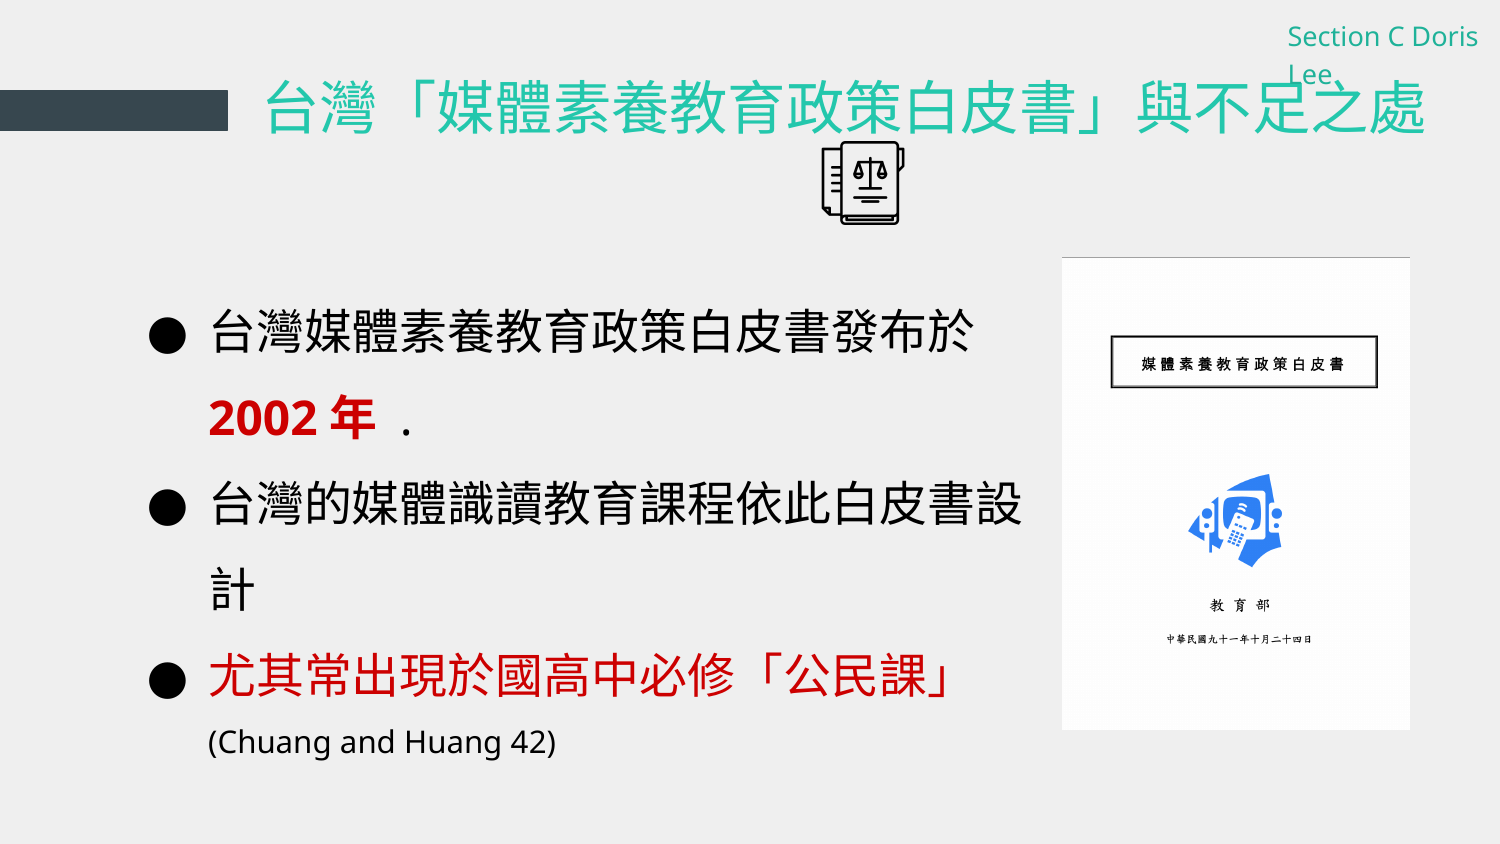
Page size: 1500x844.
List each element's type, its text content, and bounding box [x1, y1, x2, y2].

title 台灣「媒體素養教育政策白皮書」與不足之處 [246, 46, 1492, 129]
picture [1062, 257, 1410, 731]
subtitle Section C Doris Lee [1272, 0, 1500, 56]
text_box 台灣媒體素養教育政策白皮書發布於2002年 . 台灣的媒體識讀教育課程依此白皮書設計 尤其常出現於國高中必修「公民課」 (Chuang and Huang 42) [118, 257, 1049, 749]
picture [821, 141, 905, 225]
